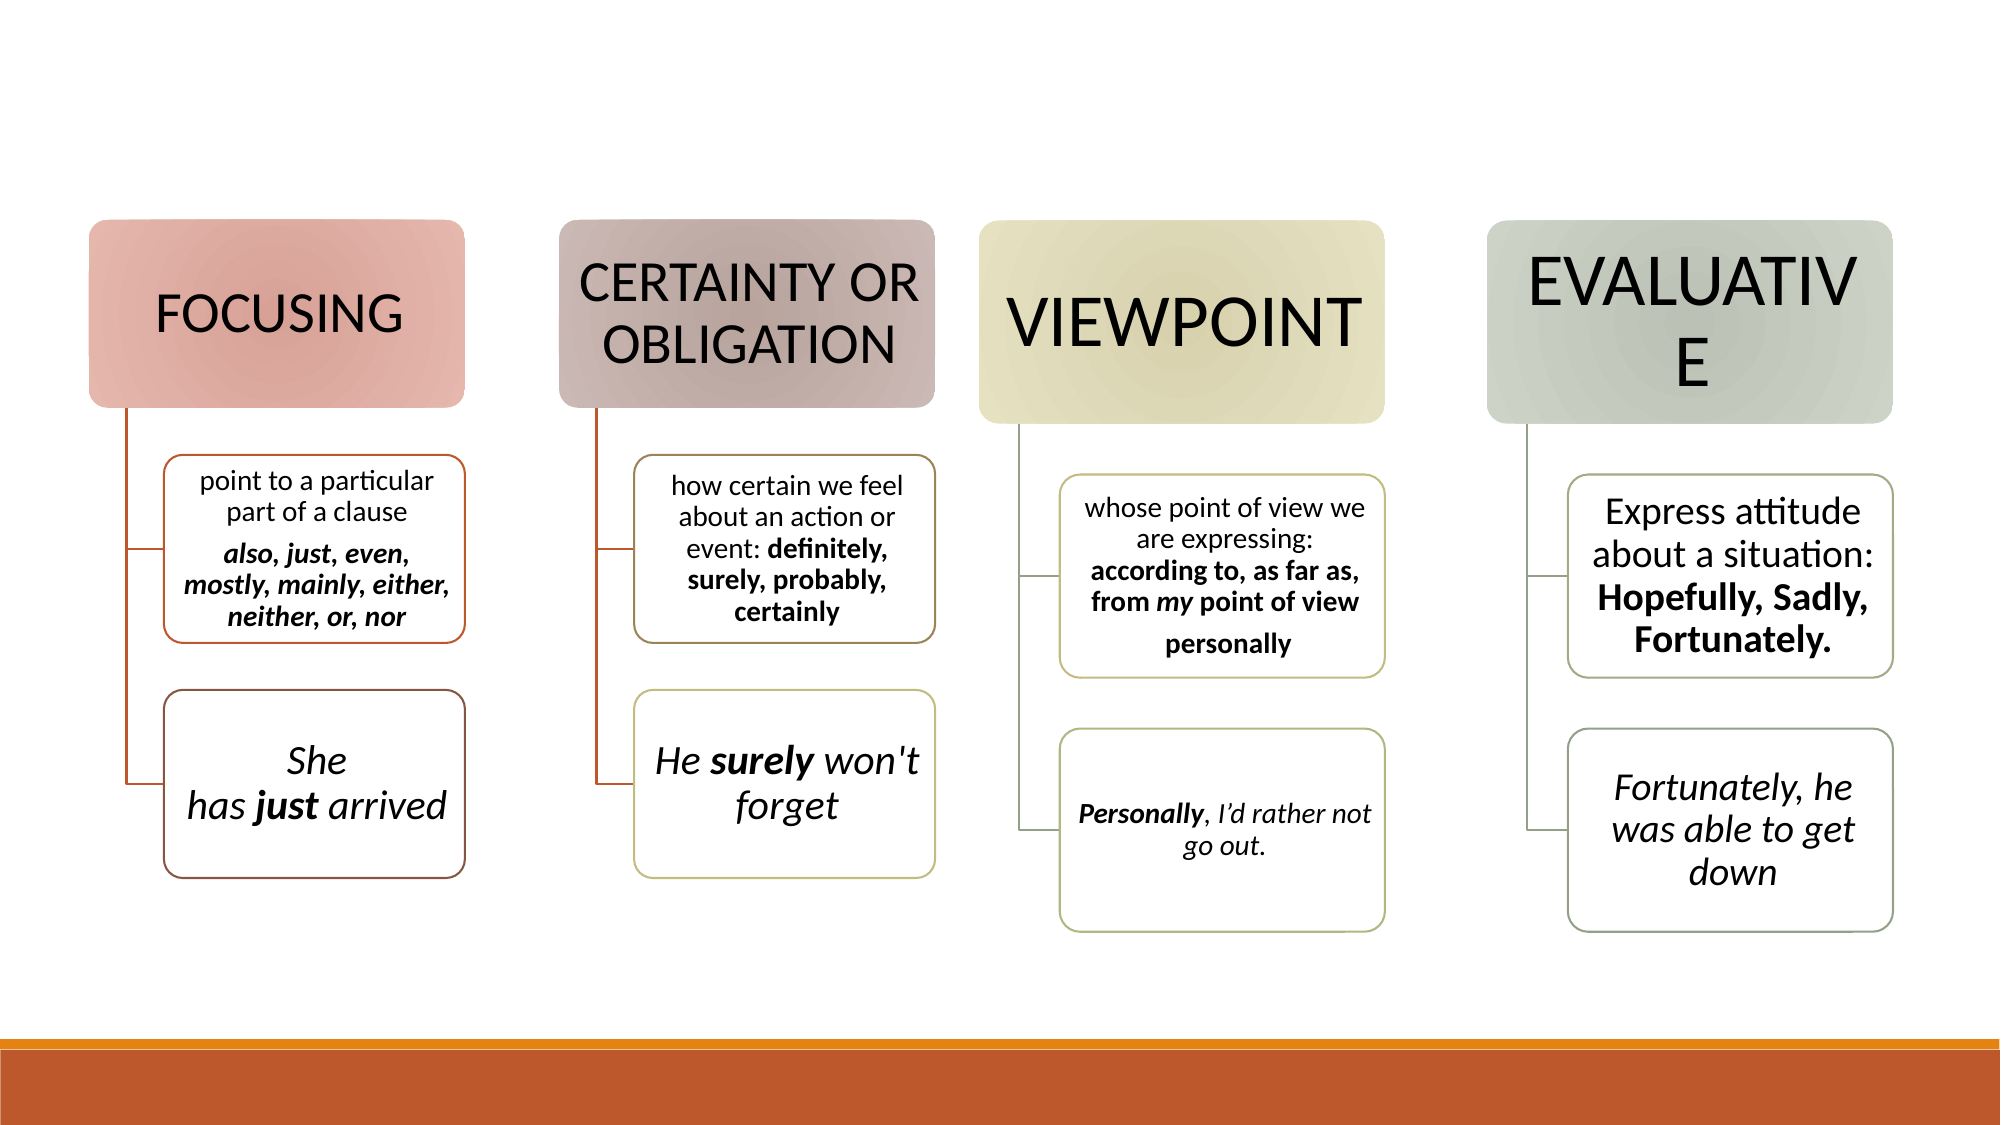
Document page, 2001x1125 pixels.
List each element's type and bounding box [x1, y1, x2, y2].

text_box [977, 85, 1894, 1067]
text_box [88, 85, 936, 1012]
